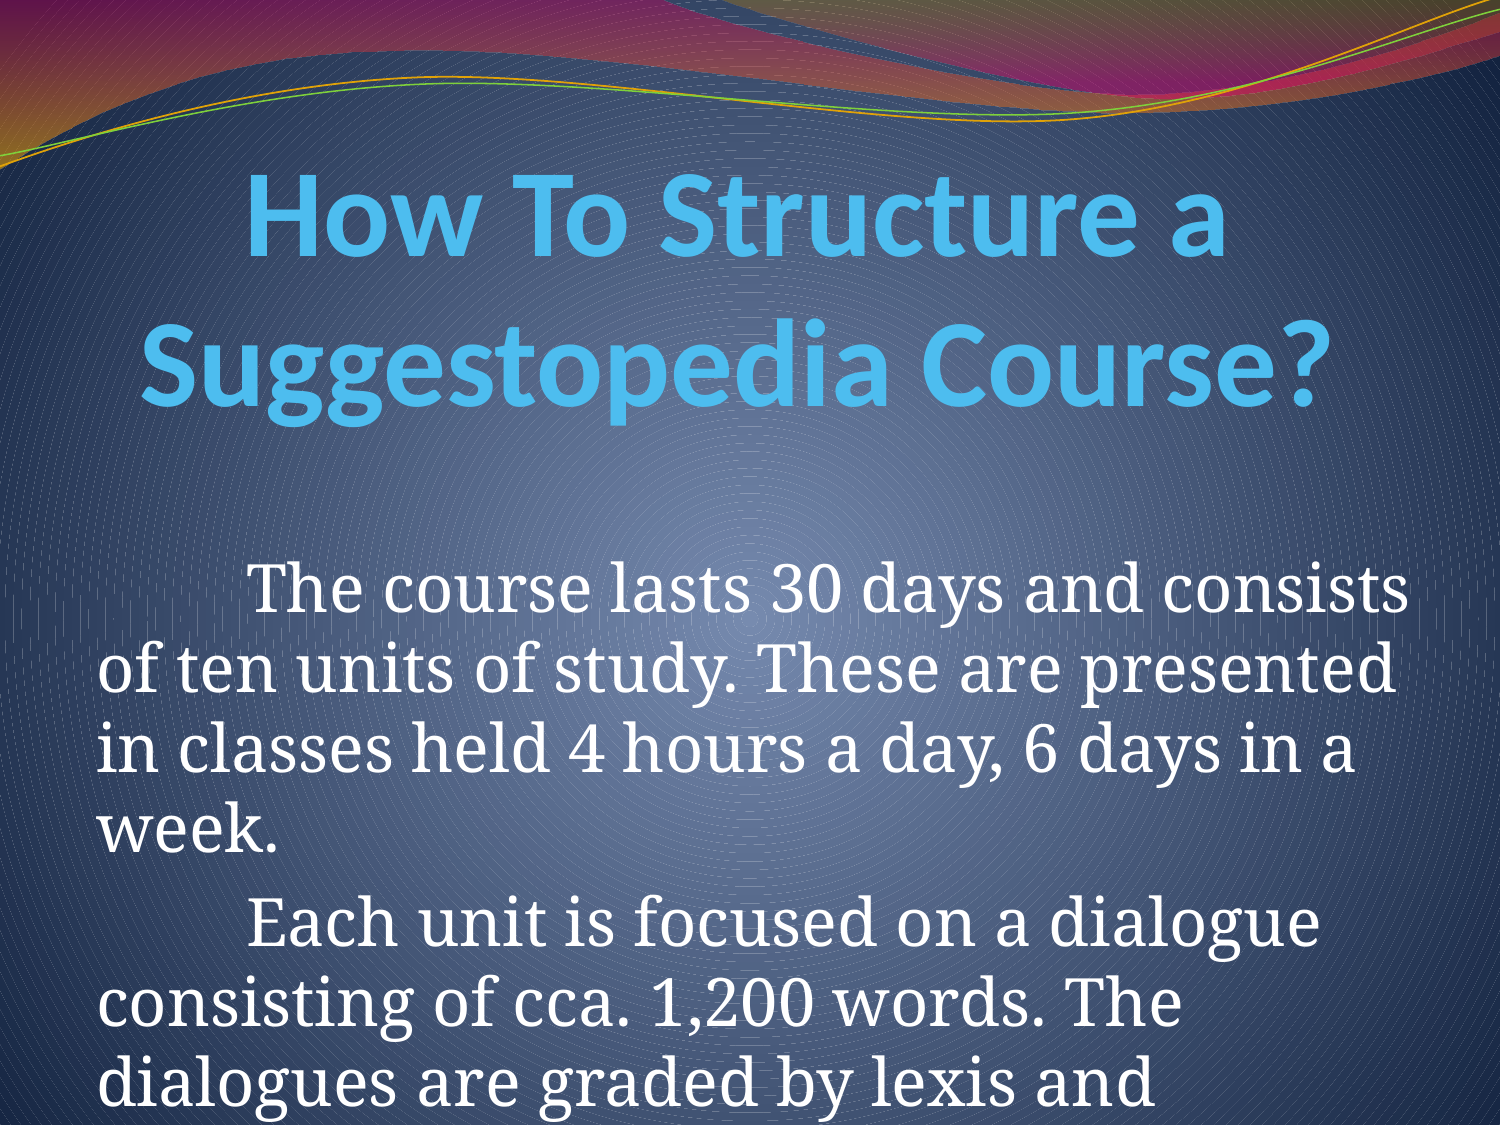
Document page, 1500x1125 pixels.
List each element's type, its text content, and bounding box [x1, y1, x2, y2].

title How To Structure a Suggestopedia Course? [100, 208, 1376, 432]
list The course lasts 30 days and consists of ten units of study. These are presented in classes held 4 hours a day, 6 days in a week. Each unit is focused on a dialogue consisting of cca. 1,200 words. The dialogues are graded by lexis and grammar. [88, 538, 1425, 1072]
